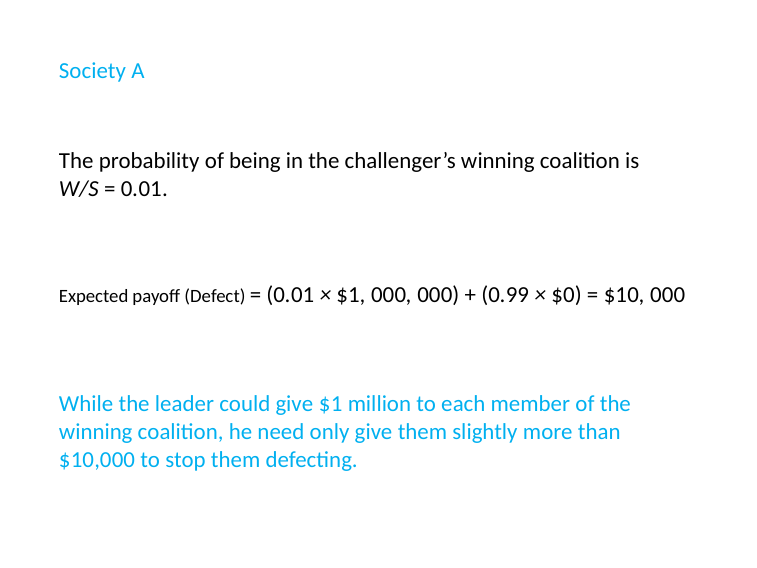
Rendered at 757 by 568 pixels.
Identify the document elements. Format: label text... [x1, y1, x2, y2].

text_box While the leader could give $1 million to each member of the winning coalition, he need only give them slightly more than $10,000 to stop them defecting. [56, 386, 646, 473]
text_box Society A The probability of being in the challenger’s winning coalition is W/S = 0.01. [56, 53, 659, 201]
text_box Expected payoff (Defect) = (0.01 × $1, 000, 000) + (0.99 × $0) = $10, 000 [56, 278, 735, 308]
